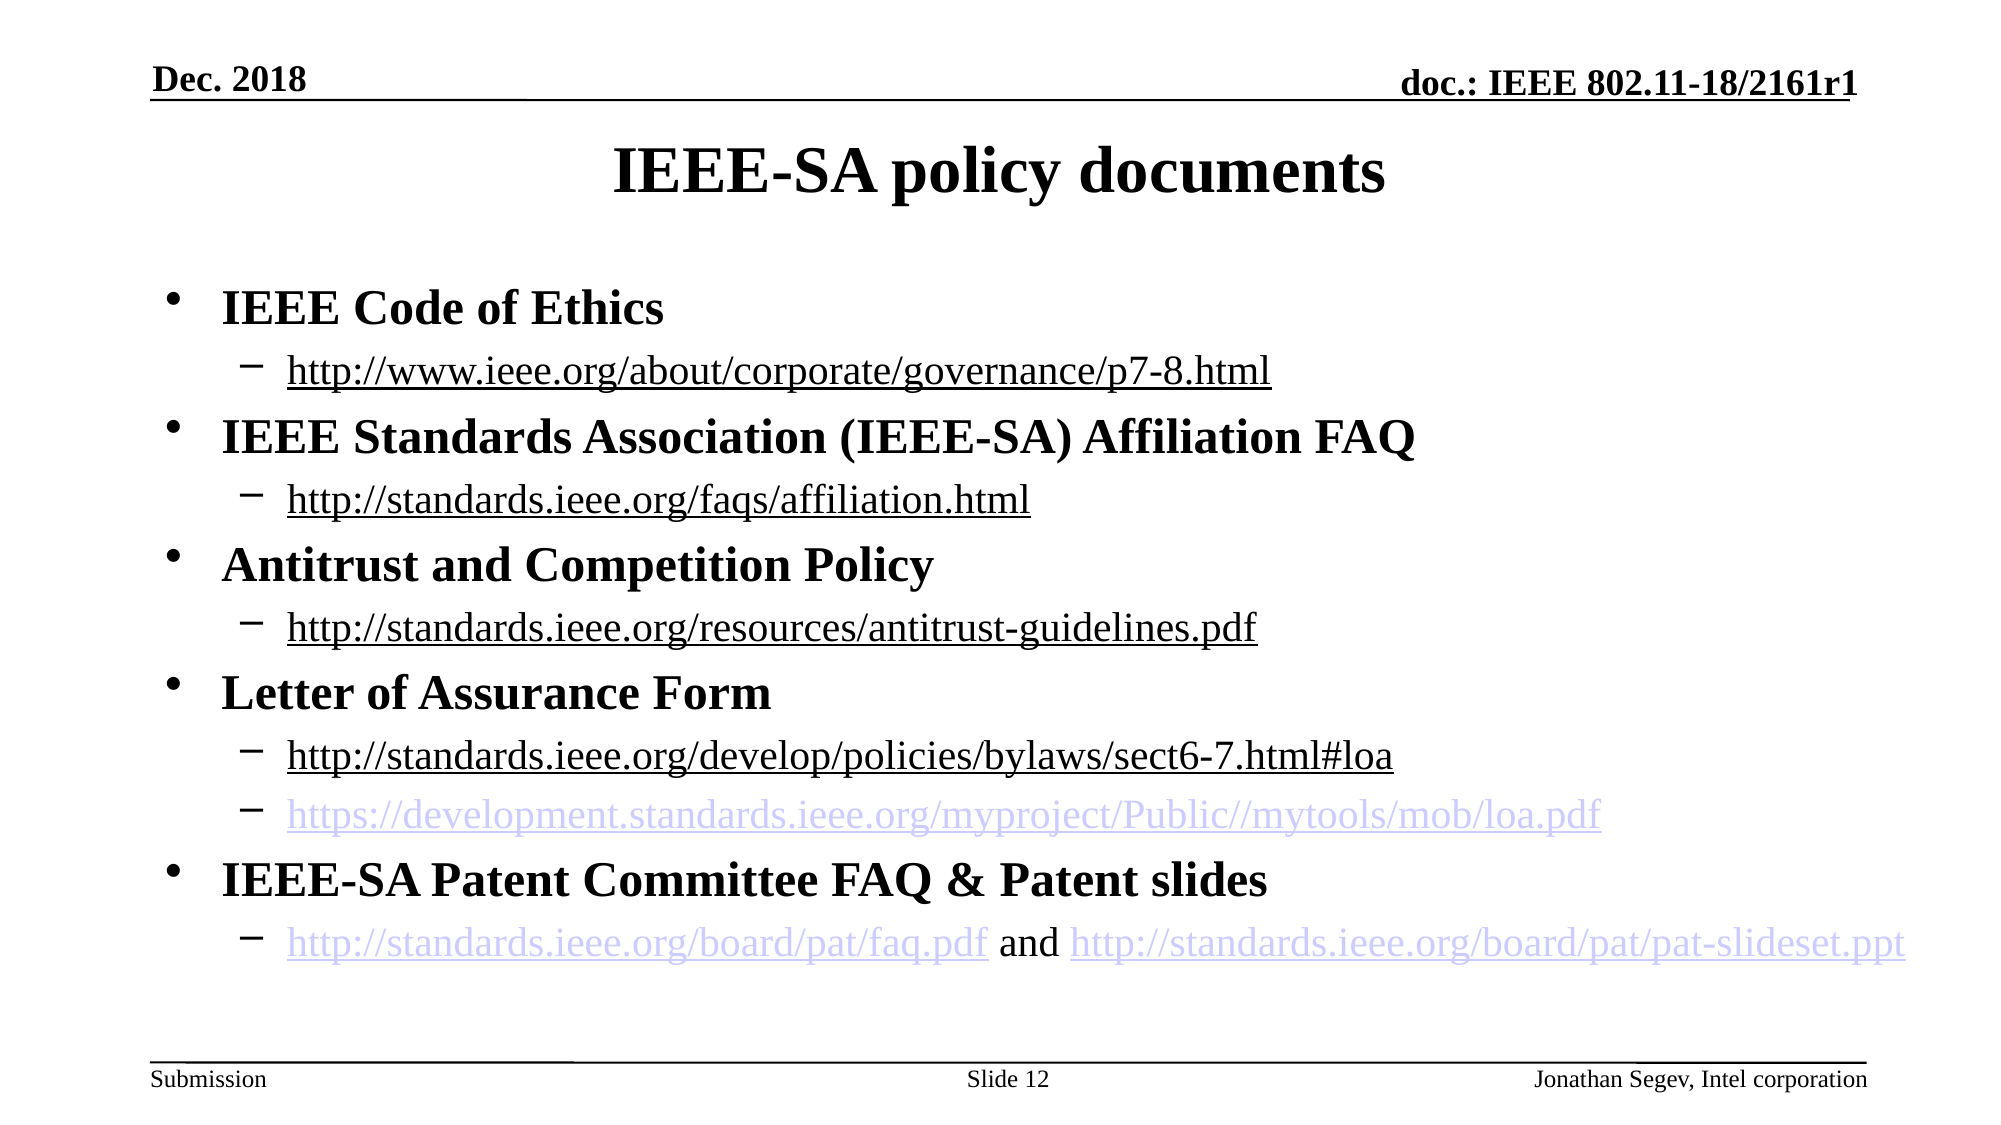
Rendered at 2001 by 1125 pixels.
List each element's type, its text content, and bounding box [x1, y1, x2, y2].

list IEEE Code of Ethics http://www.ieee.org/about/corporate/governance/p7-8.html IEEE Standards Association (IEEE-SA) Affiliation FAQ http://standards.ieee.org/faqs/affiliation.html Antitrust and Competition Policy http://standards.ieee.org/resources/antitrust-guidelines.pdf Letter of Assurance Form http://standards.ieee.org/develop/policies/bylaws/sect6-7.html#loa https://development.standards.ieee.org/myproject/Public//mytools/mob/loa.pdf IEEE-SA Patent Committee FAQ & Patent slides http://standards.ieee.org/board/pat/faq.pdf and http://standards.ieee.org/board/pat/pat-slideset.ppt [149, 266, 1922, 1000]
title IEEE-SA policy documents [149, 112, 1850, 221]
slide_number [152, 54, 563, 100]
footer Jonathan Segev, Intel corporation [1171, 1061, 1869, 1093]
slide_number Slide 12 [950, 1061, 1067, 1123]
